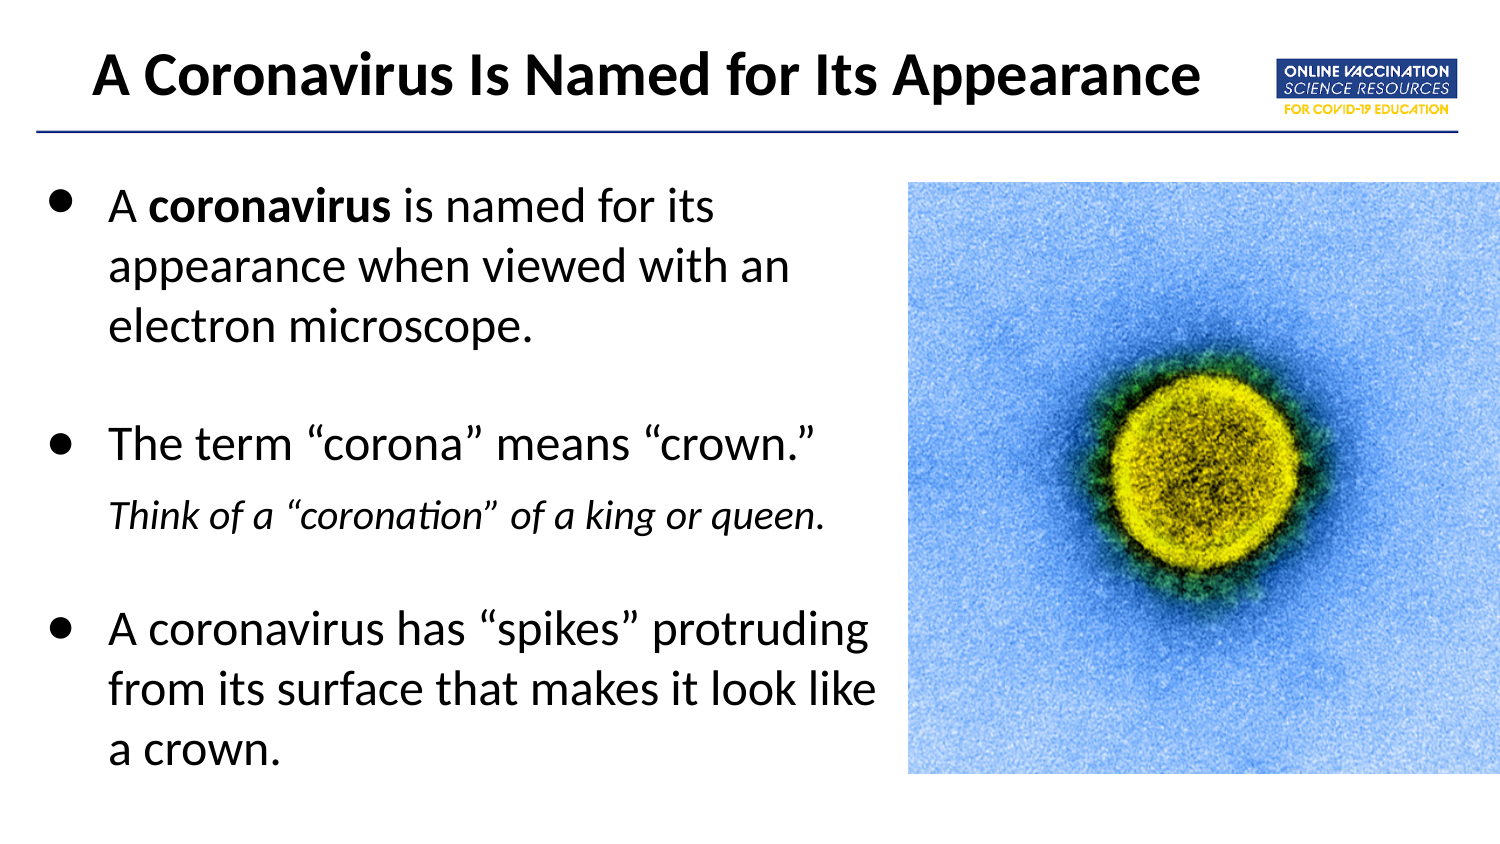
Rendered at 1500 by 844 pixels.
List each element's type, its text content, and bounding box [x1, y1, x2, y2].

list A coronavirus is named for its appearance when viewed with an electron microscope. The term “corona” means “crown.” Think of a “coronation” of a king or queen. A coronavirus has “spikes” protruding from its surface that makes it look like a crown. [21, 166, 909, 819]
title A Coronavirus Is Named for Its Appearance [35, 27, 1261, 123]
picture [0, 0, 1500, 844]
